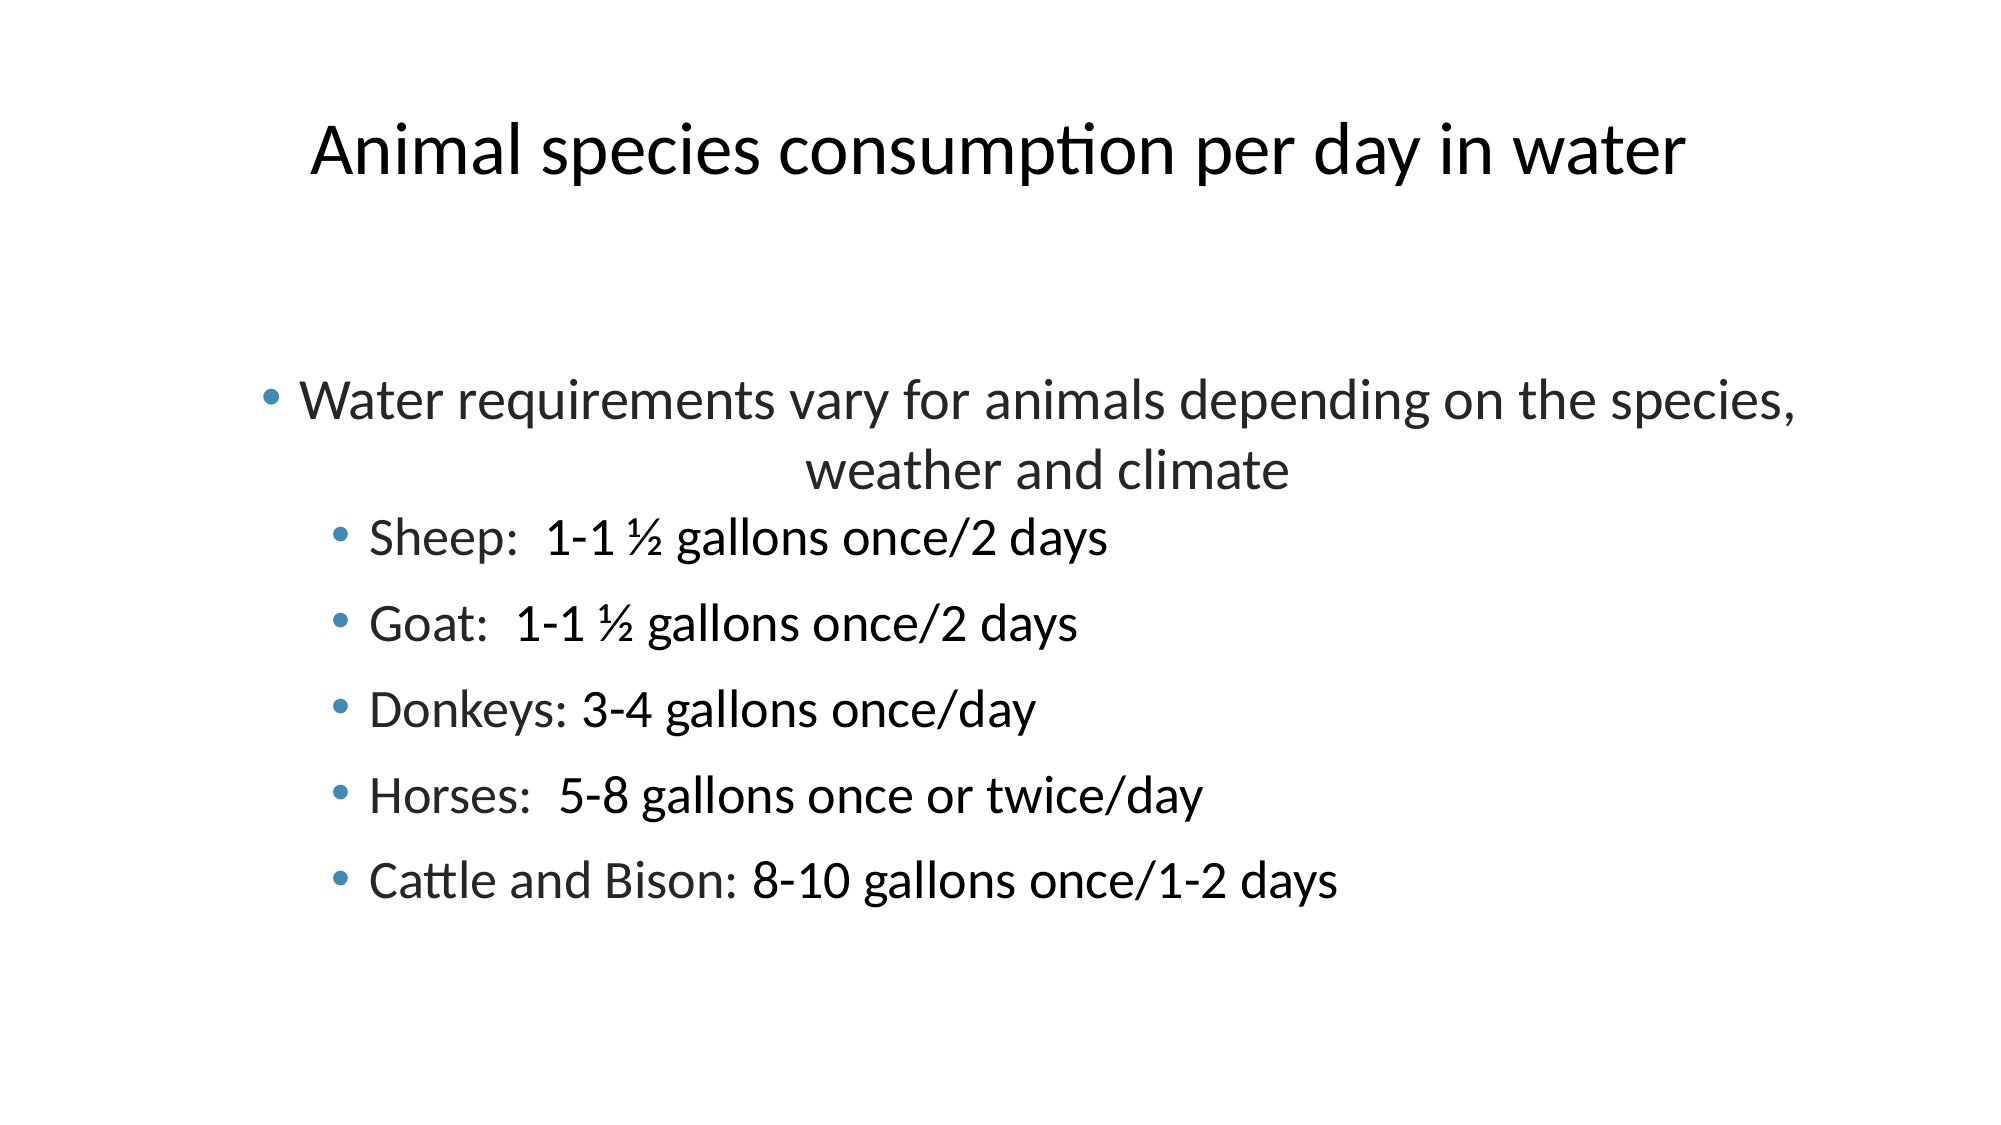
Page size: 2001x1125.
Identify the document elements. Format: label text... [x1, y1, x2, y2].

text_box Water requirements vary for animals depending on the species, weather and climate [196, 353, 1863, 509]
text_box Sheep: 1-1 ½ gallons once/2 days Goat: 1-1 ½ gallons once/2 days Donkeys: 3-4 gallons once/day Horses: 5-8 gallons once or twice/day Cattle and Bison: 8-10 gallons once/1-2 days [279, 494, 1946, 918]
title Animal species consumption per day in water [137, 59, 1863, 242]
